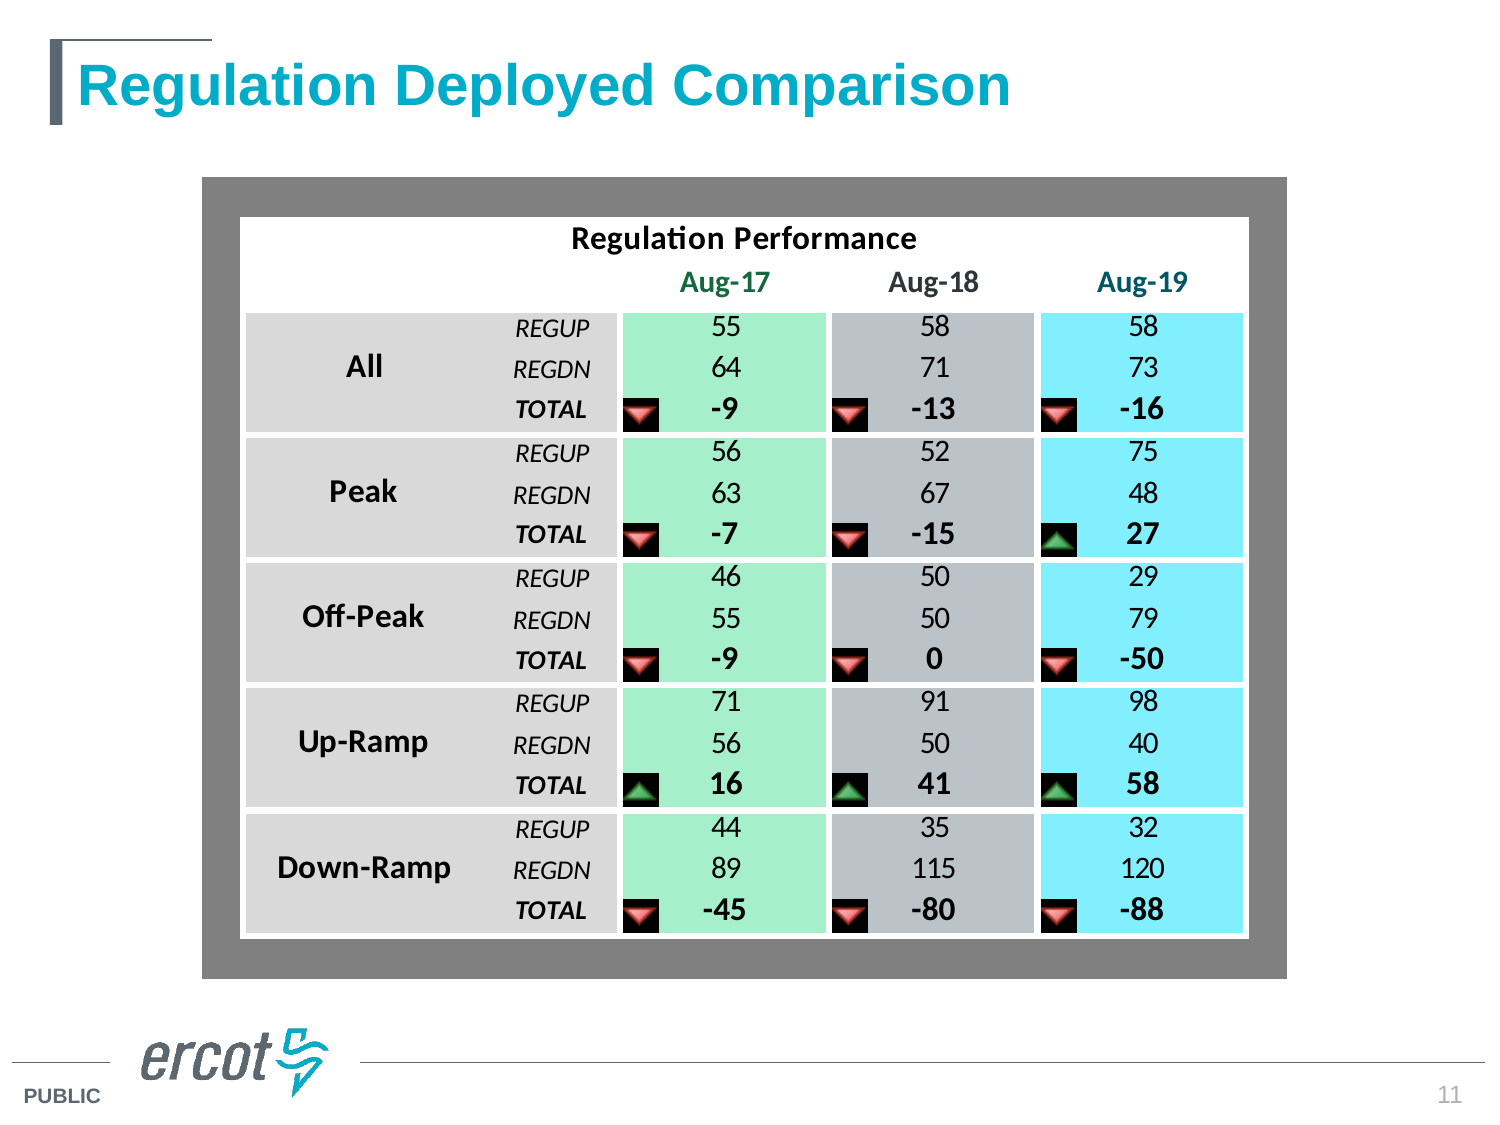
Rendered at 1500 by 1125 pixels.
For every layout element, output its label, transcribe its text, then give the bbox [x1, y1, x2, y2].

title Regulation Deployed Comparison [62, 39, 1450, 125]
slide_number 11 [1412, 1076, 1488, 1112]
picture [199, 174, 1290, 981]
picture [137, 1024, 332, 1100]
